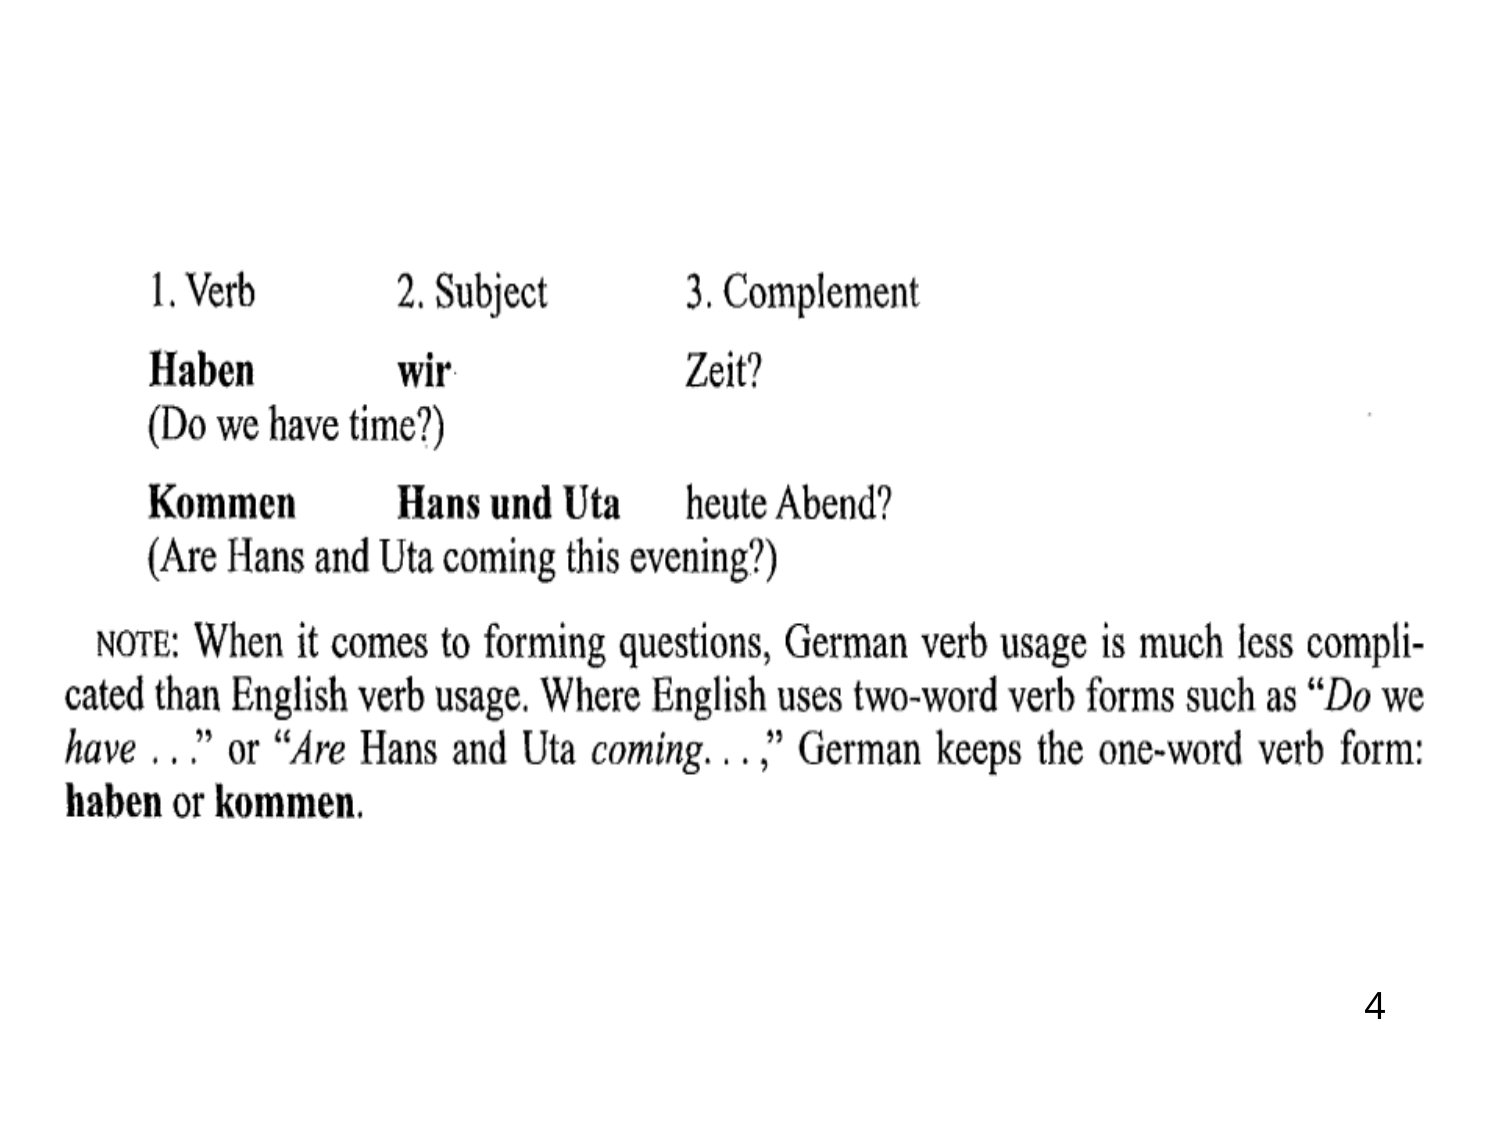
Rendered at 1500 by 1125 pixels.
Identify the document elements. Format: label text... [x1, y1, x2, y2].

text_box 4 [1349, 974, 1401, 1035]
picture [37, 199, 1473, 876]
